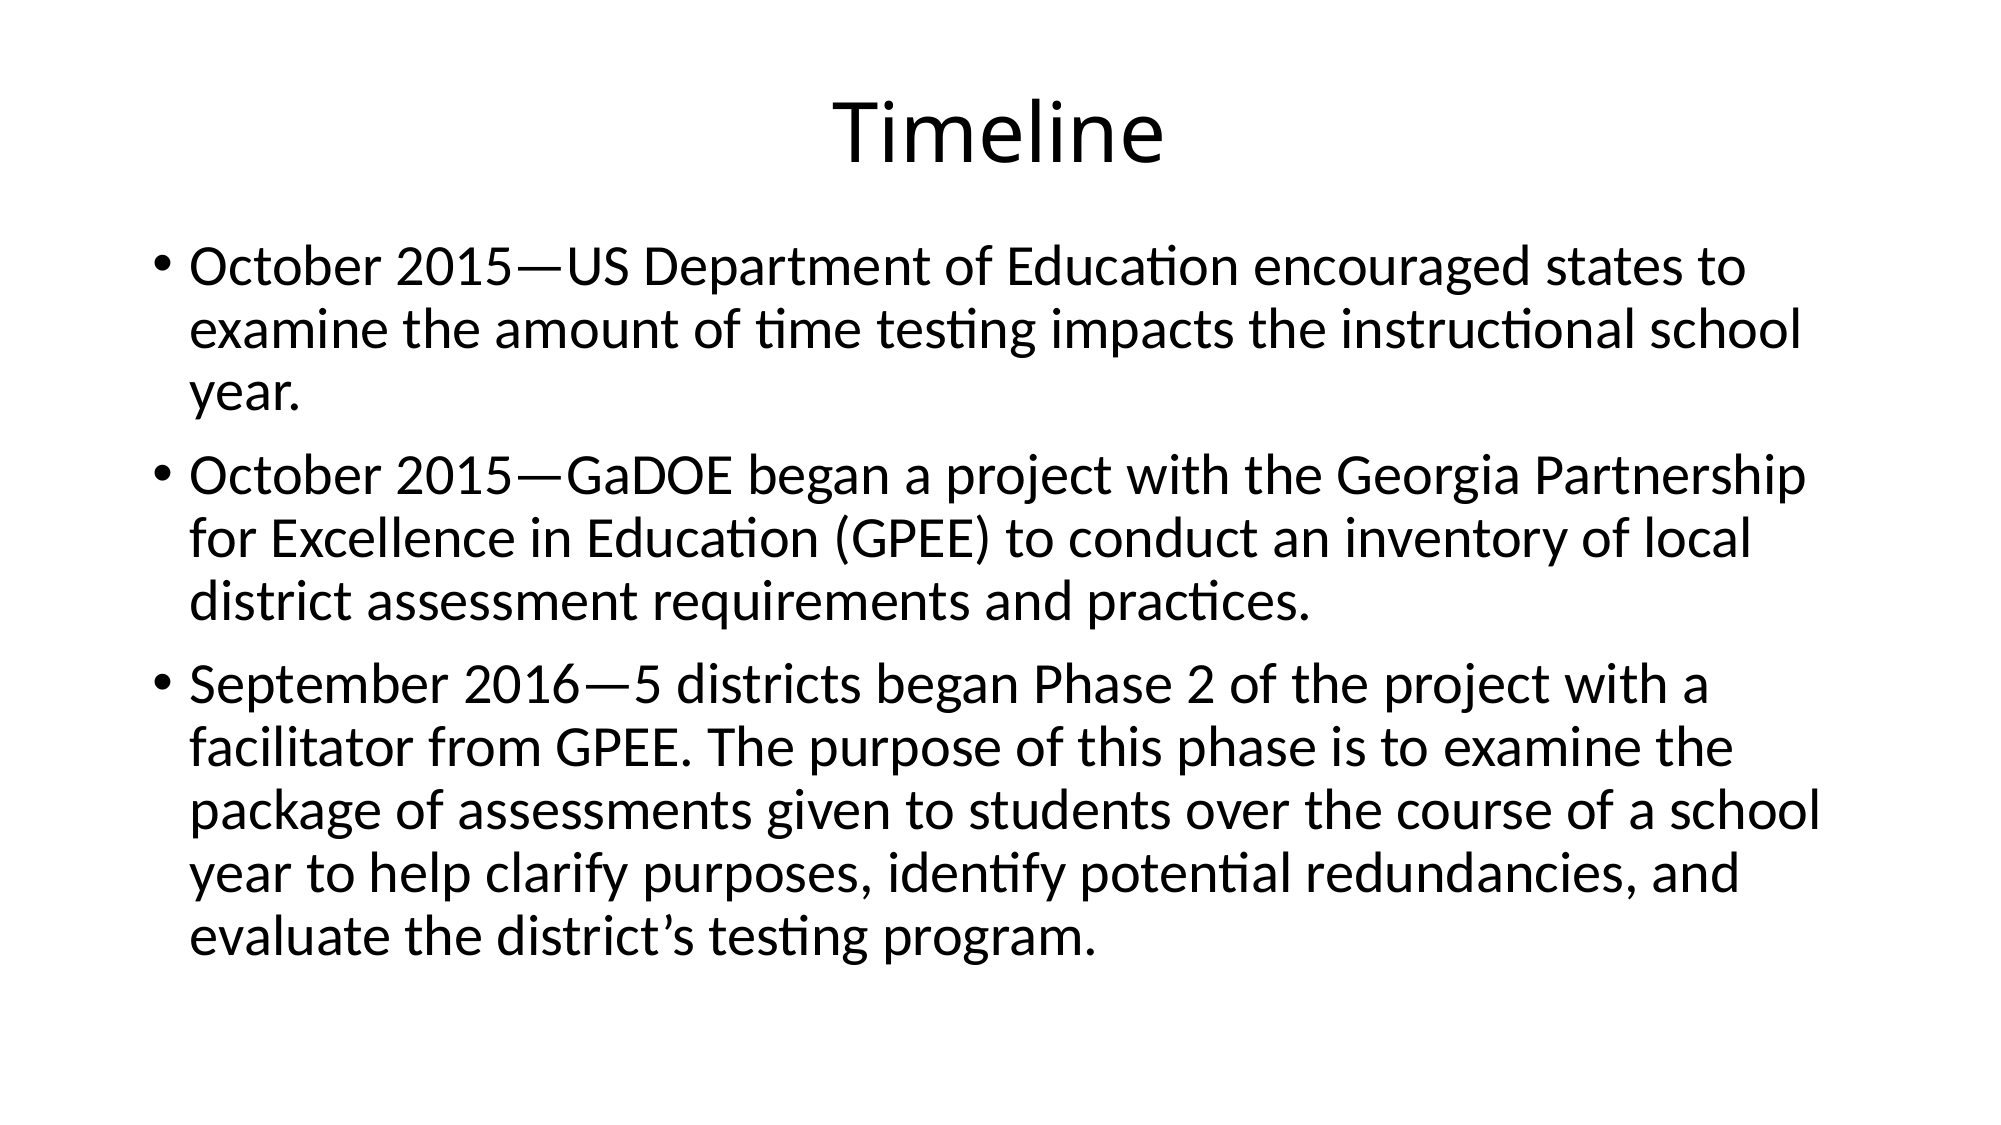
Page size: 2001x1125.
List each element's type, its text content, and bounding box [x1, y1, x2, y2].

title Timeline [137, 59, 1863, 212]
list October 2015—US Department of Education encouraged states to examine the amount of time testing impacts the instructional school year. October 2015—GaDOE began a project with the Georgia Partnership for Excellence in Education (GPEE) to conduct an inventory of local district assessment requirements and practices. September 2016—5 districts began Phase 2 of the project with a facilitator from GPEE. The purpose of this phase is to examine the package of assessments given to students over the course of a school year to help clarify purposes, identify potential redundancies, and evaluate the district’s testing program. [137, 227, 1863, 1029]
